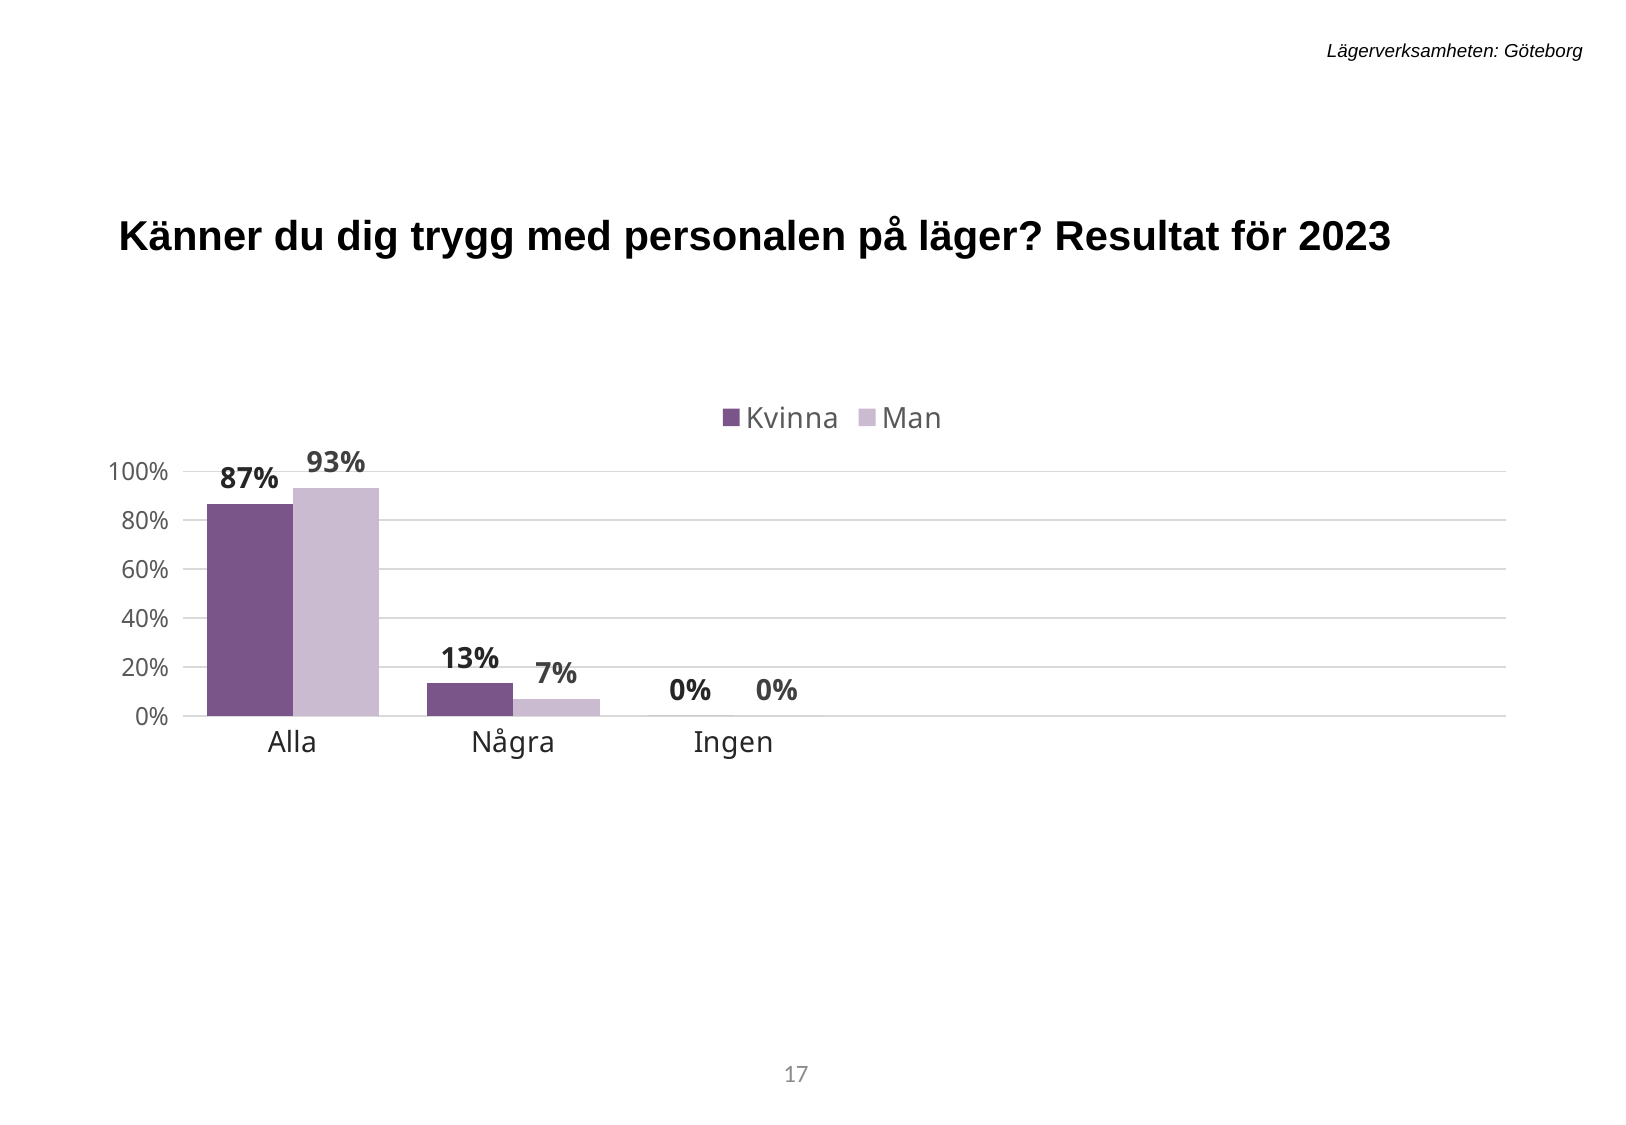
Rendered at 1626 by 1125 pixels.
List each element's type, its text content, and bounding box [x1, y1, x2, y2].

slide_number 17 [458, 1042, 824, 1103]
text_box Lägerverksamheten: Göteborg [269, 31, 1598, 69]
chart [107, 380, 1518, 974]
text_box Känner du dig trygg med personalen på läger? Resultat för 2023 [103, 191, 1514, 267]
